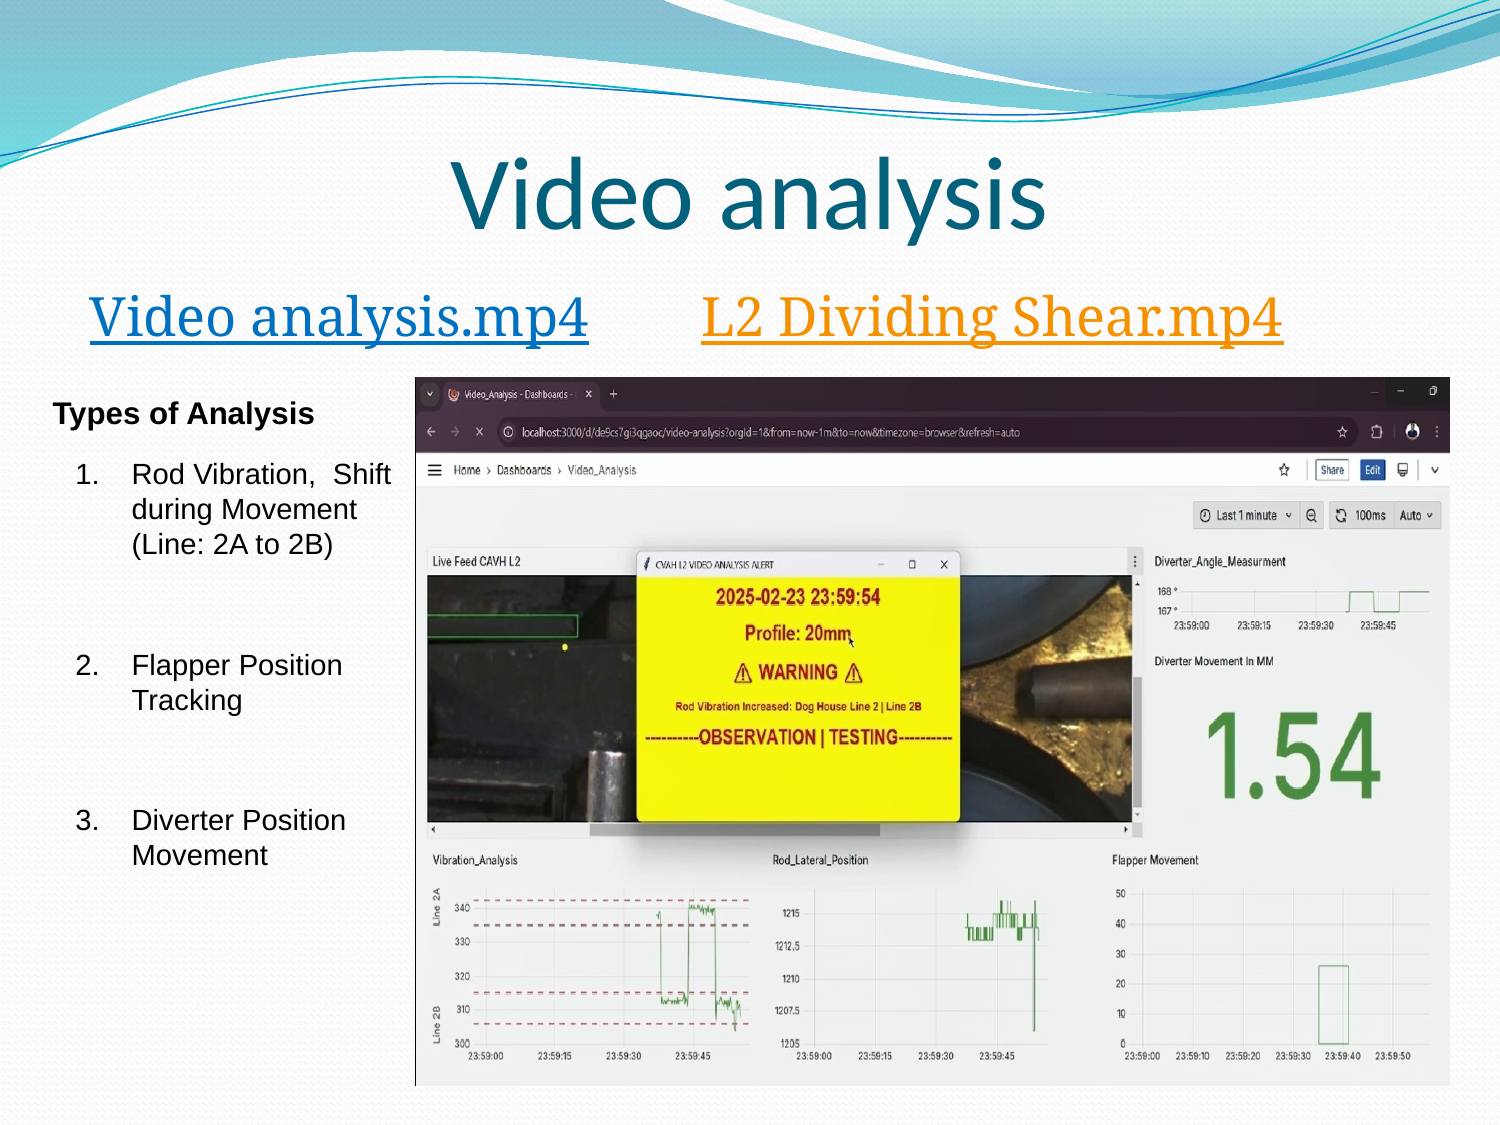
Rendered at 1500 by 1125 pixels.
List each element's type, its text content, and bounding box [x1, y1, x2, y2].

list Video analysis.mp4 L2 Dividing Shear.mp4 [75, 275, 1425, 378]
text_box Types of Analysis Rod Vibration, Shift during Movement (Line: 2A to 2B) Flapper Position Tracking Diverter Position Movement [37, 378, 413, 1048]
picture [414, 377, 1451, 1086]
title Video analysis [75, 62, 1425, 250]
